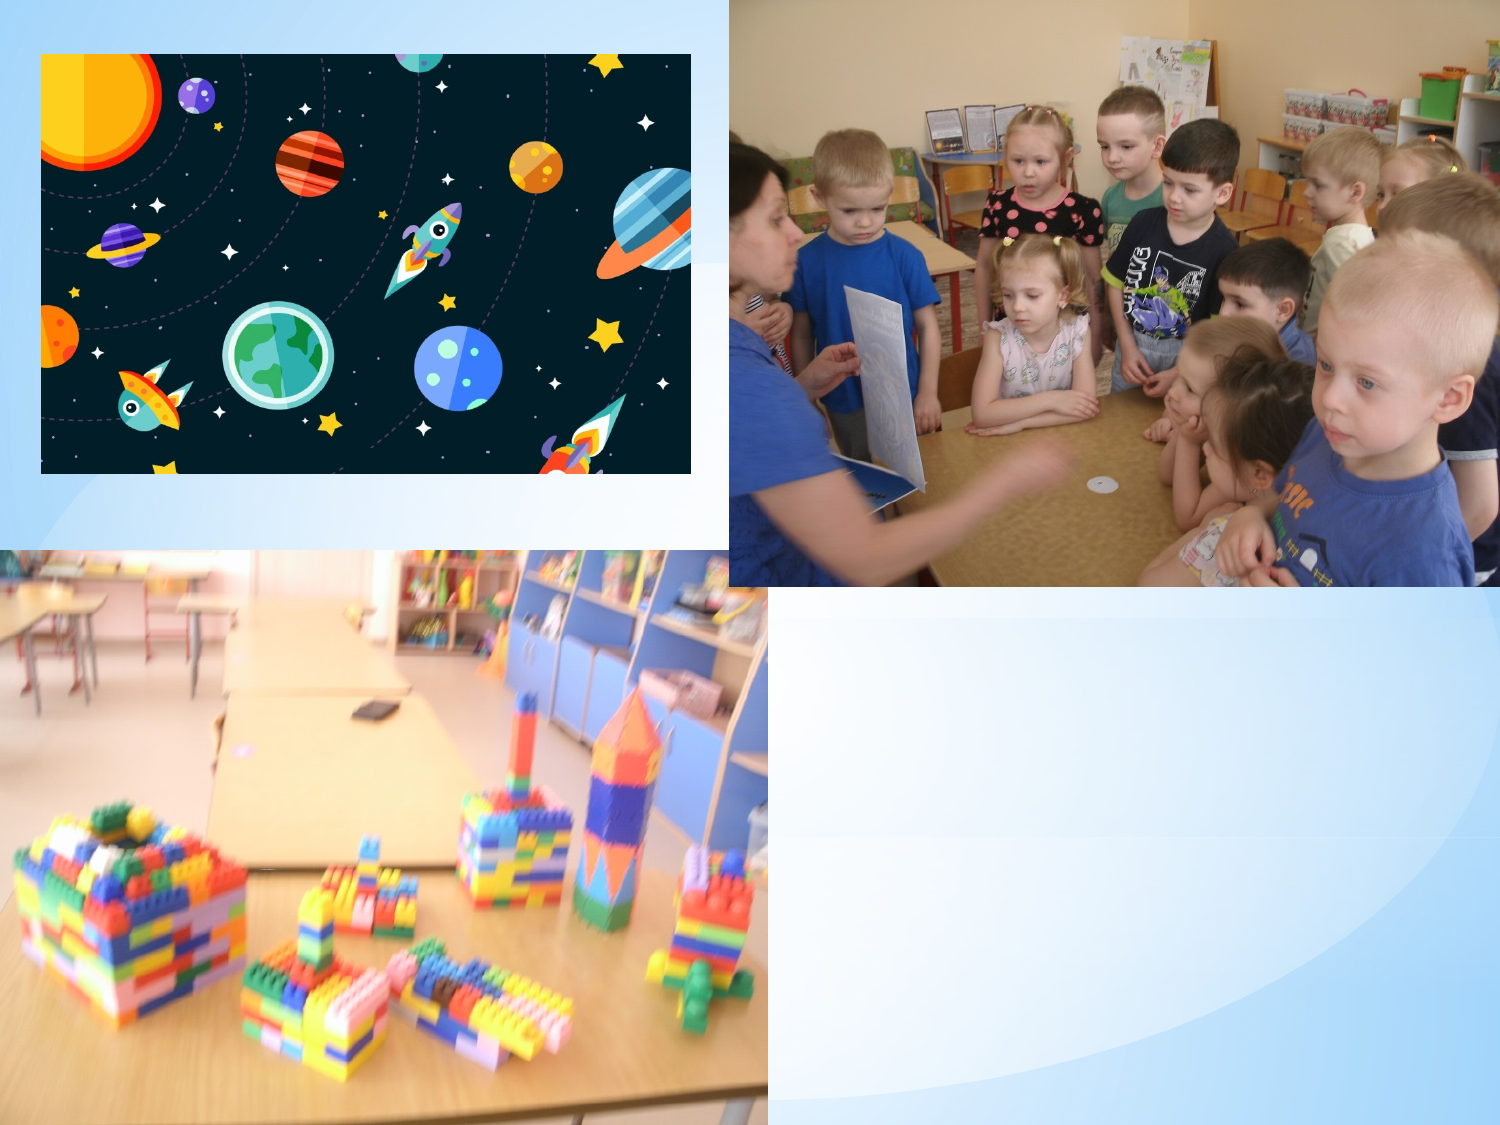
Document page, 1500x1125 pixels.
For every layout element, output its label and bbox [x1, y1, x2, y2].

picture [41, 54, 692, 475]
list [729, 0, 1500, 587]
list [0, 550, 768, 1125]
